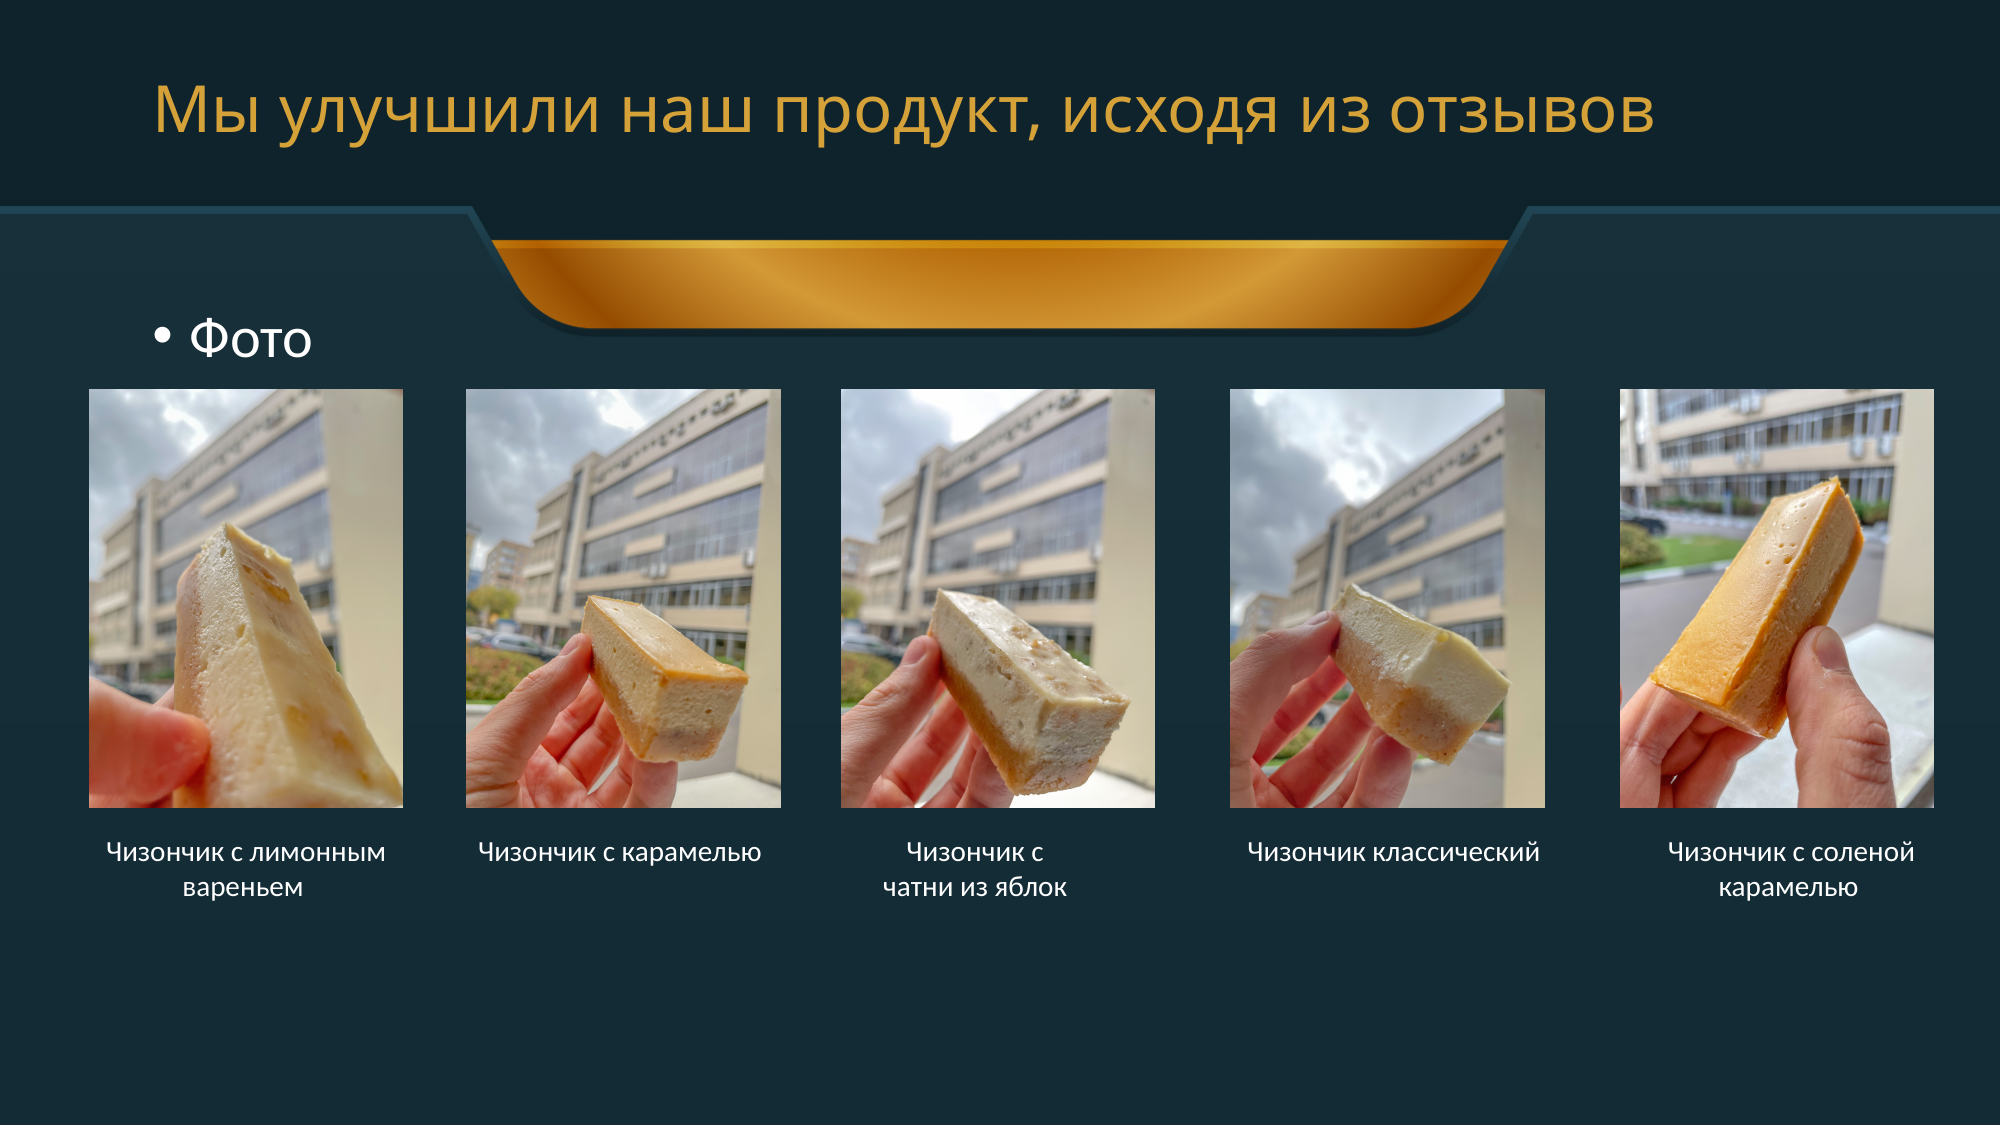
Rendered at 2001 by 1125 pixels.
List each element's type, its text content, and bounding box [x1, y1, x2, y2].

title Мы улучшили наш продукт, исходя из отзывов [137, 68, 1863, 156]
text_box Чизончик с карамелью [463, 824, 784, 875]
picture [0, 0, 2000, 1125]
text_box Чизончик с соленой карамелью [1605, 824, 1978, 910]
text_box Чизончик с чатни из яблок [865, 825, 1085, 910]
text_box Чизончик классический [1232, 824, 1556, 875]
text_box Чизончик с лимонным вареньем [48, 824, 445, 910]
list Фото [137, 299, 1863, 1014]
